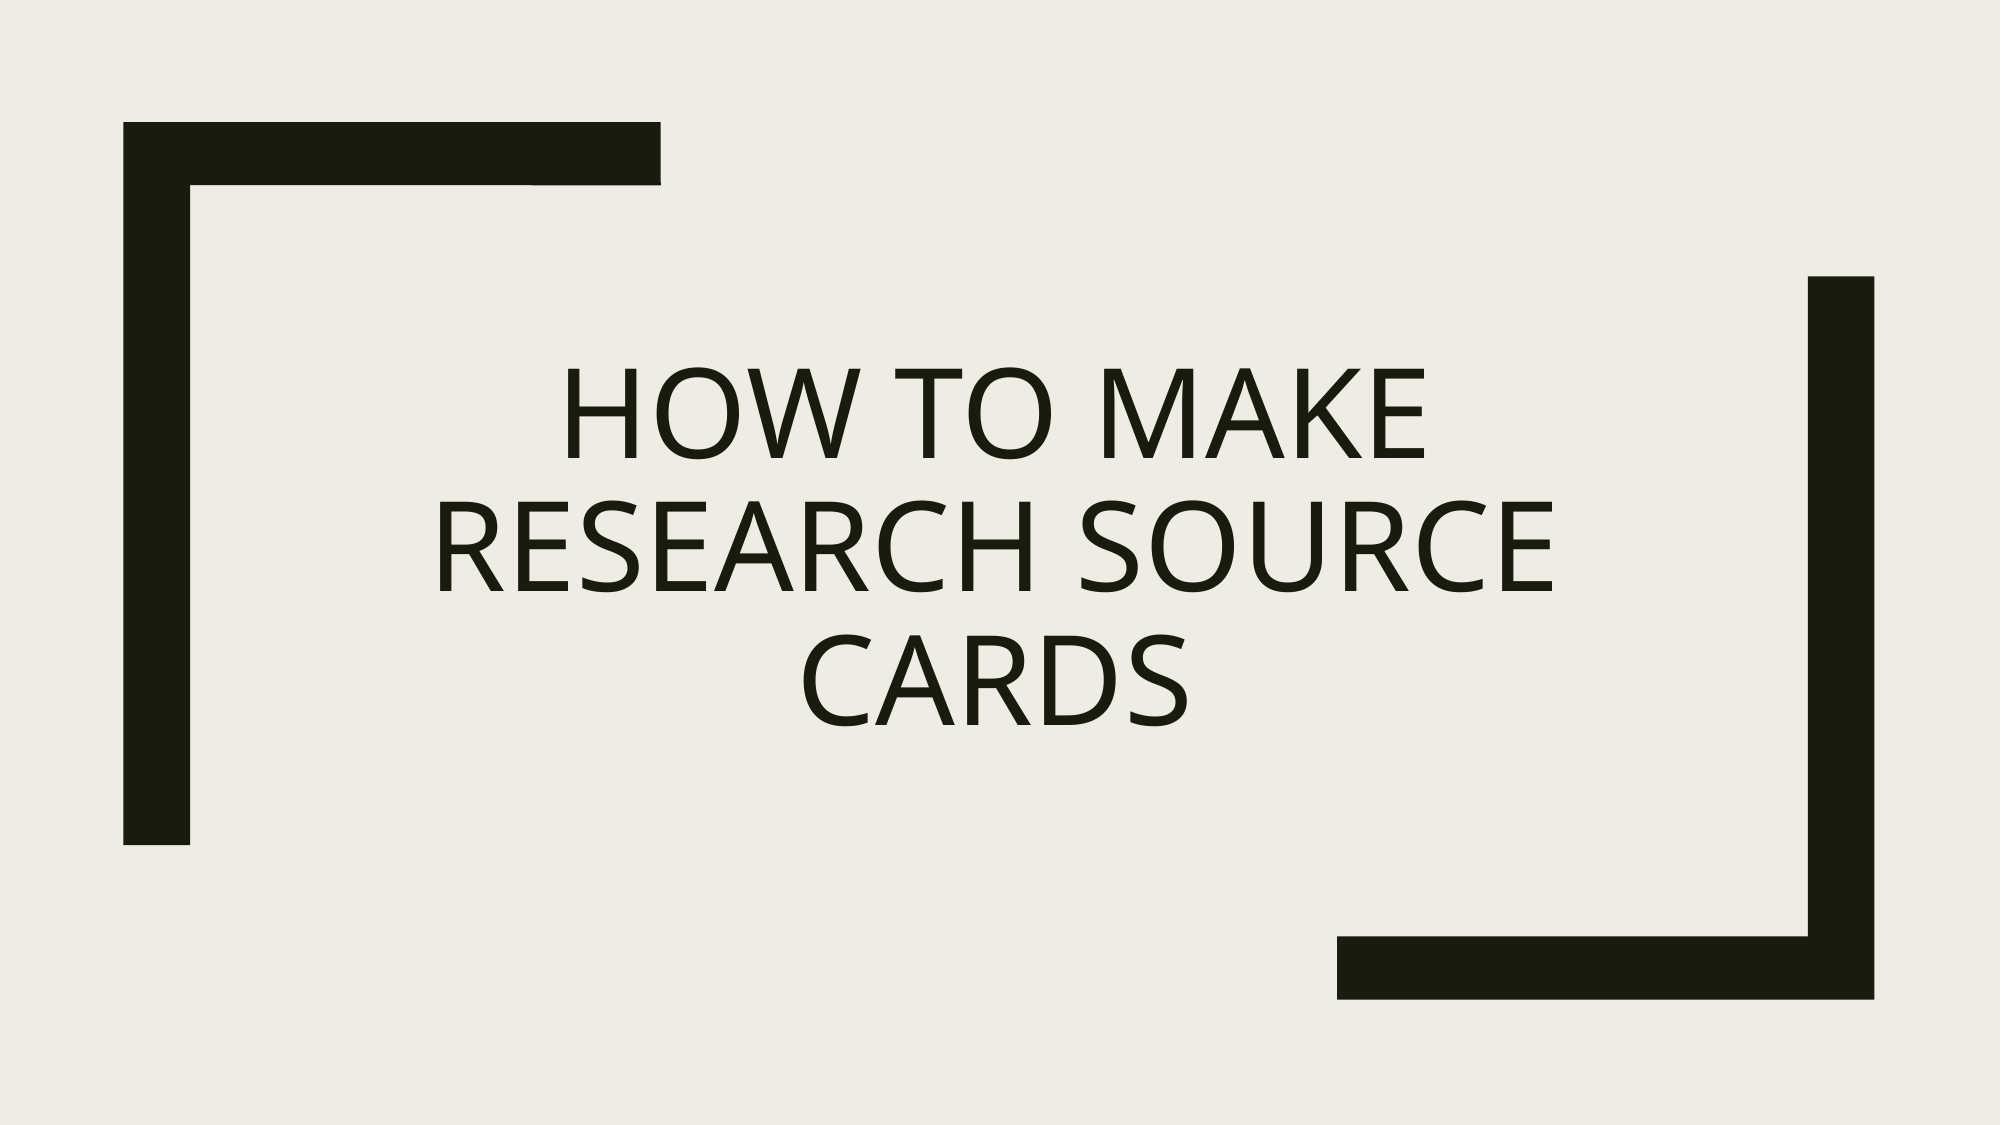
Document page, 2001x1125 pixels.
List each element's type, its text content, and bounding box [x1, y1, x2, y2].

title HOW TO MAKE RESEARCH SOURCE CARDS [308, 415, 1681, 760]
